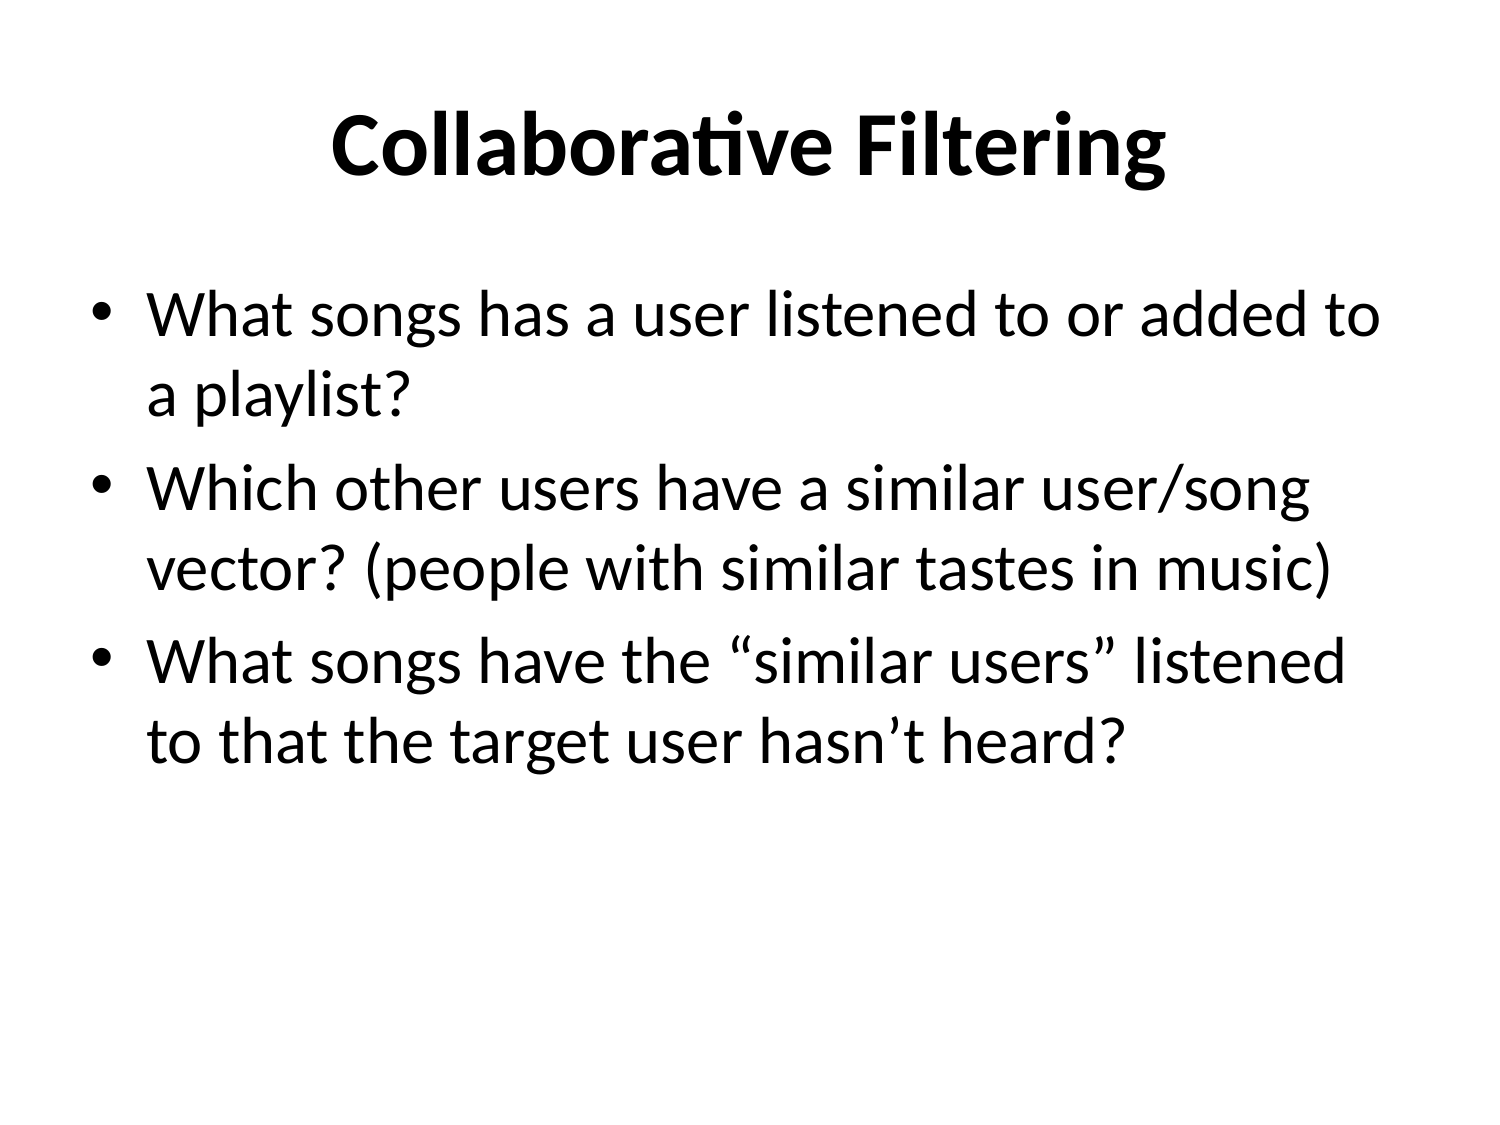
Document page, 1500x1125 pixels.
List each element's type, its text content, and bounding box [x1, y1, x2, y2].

title Collaborative Filtering [75, 45, 1425, 233]
list What songs has a user listened to or added to a playlist? Which other users have a similar user/song vector? (people with similar tastes in music) What songs have the “similar users” listened to that the target user hasn’t heard? [75, 262, 1425, 1005]
